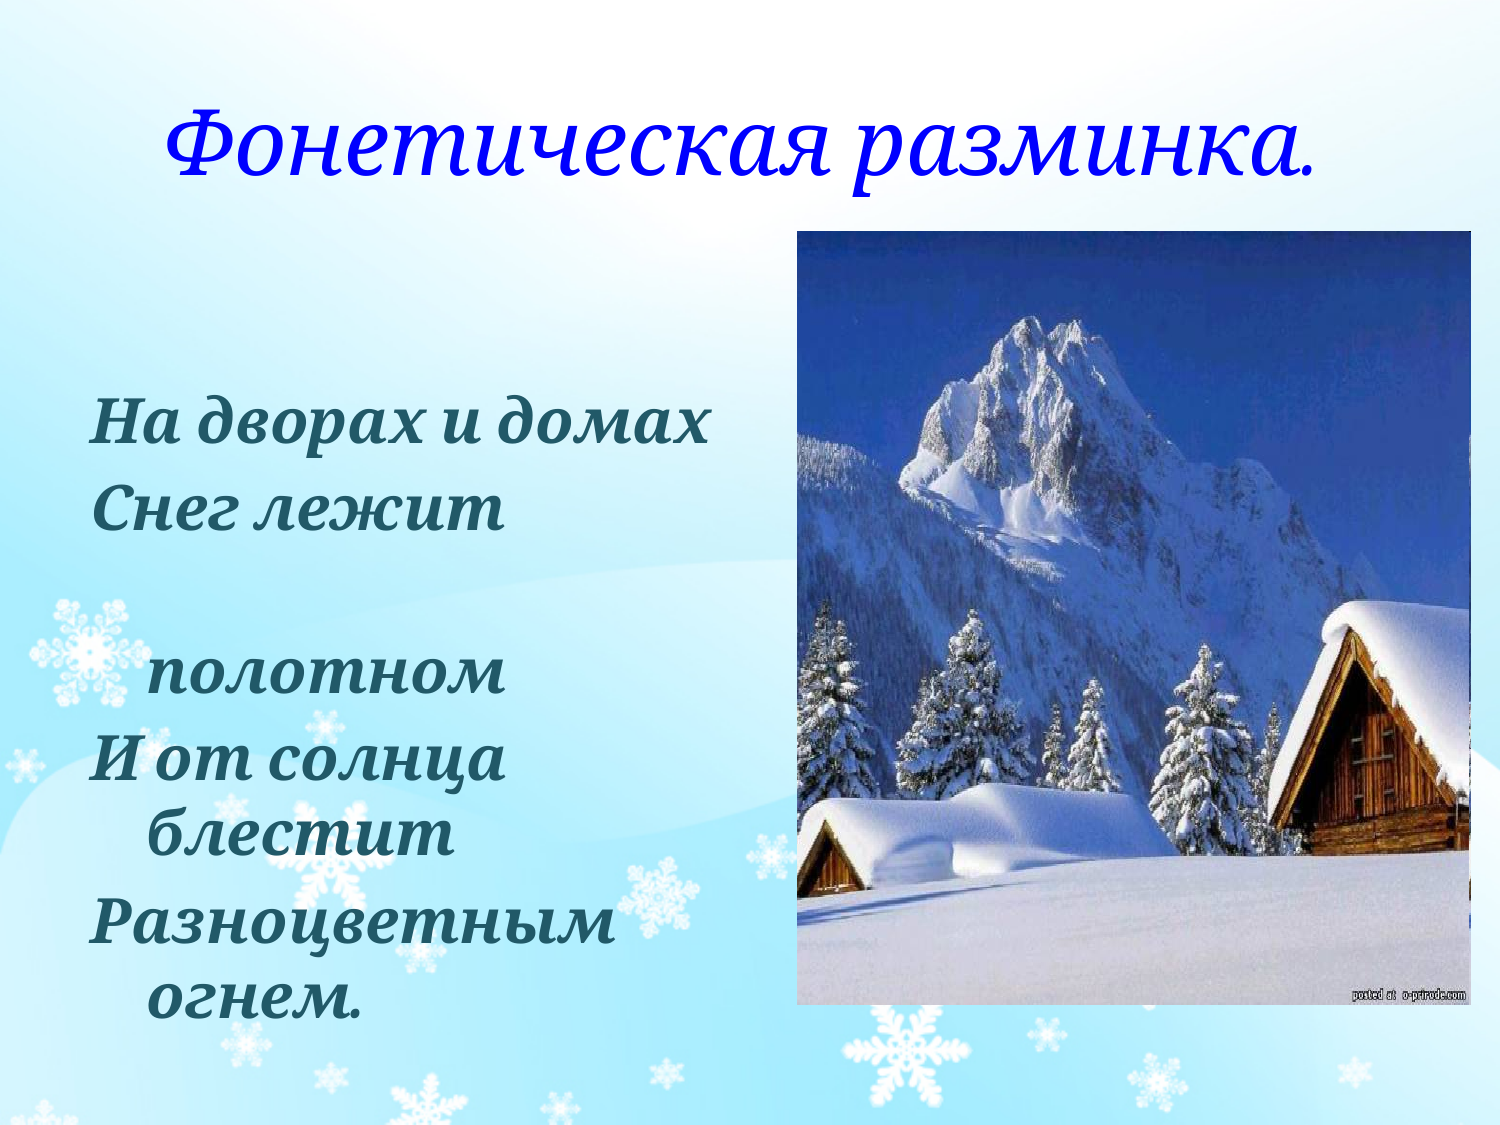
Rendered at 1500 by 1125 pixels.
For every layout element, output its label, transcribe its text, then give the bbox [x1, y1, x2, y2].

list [796, 231, 1471, 1006]
title Фонетическая разминка. [75, 45, 1425, 233]
picture [0, 0, 1500, 1125]
list На дворах и домах Снег лежит полотном И от солнца блестит Разноцветным огнем. [74, 373, 786, 1006]
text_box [250, 526, 845, 895]
